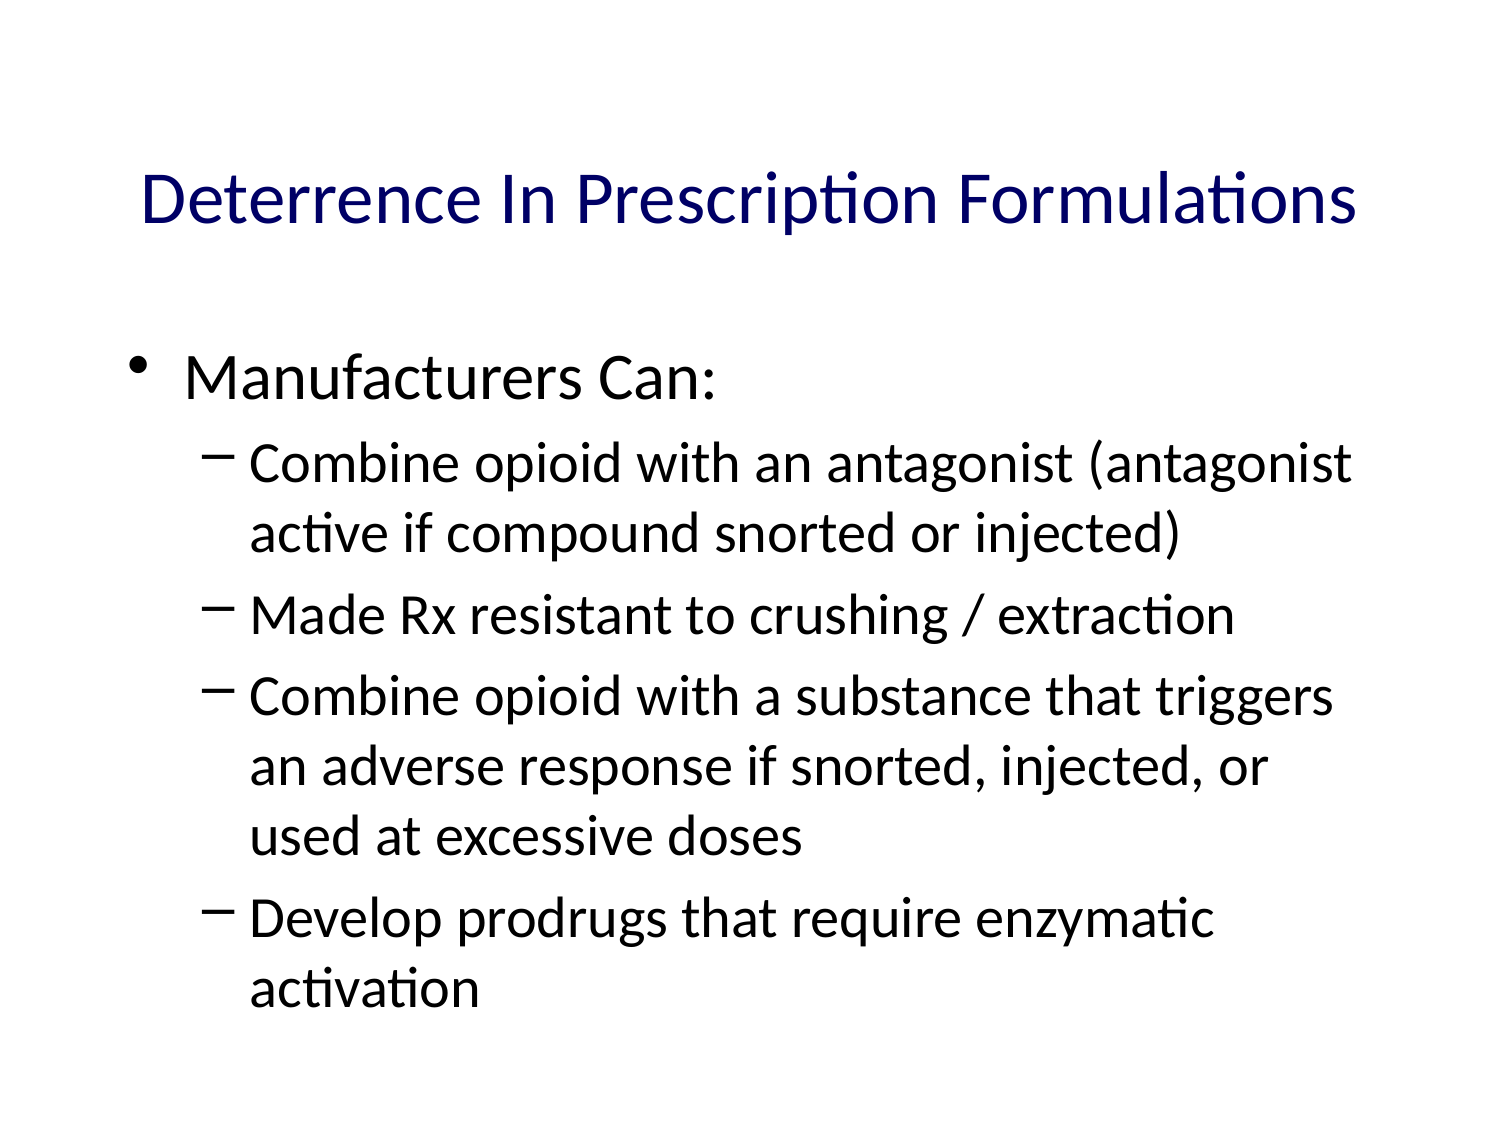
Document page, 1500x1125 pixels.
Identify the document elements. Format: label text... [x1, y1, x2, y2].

list Manufacturers Can: Combine opioid with an antagonist (antagonist active if compound snorted or injected) Made Rx resistant to crushing / extraction Combine opioid with a substance that triggers an adverse response if snorted, injected, or used at excessive doses Develop prodrugs that require enzymatic activation [112, 324, 1388, 1000]
title Deterrence In Prescription Formulations [112, 99, 1388, 288]
